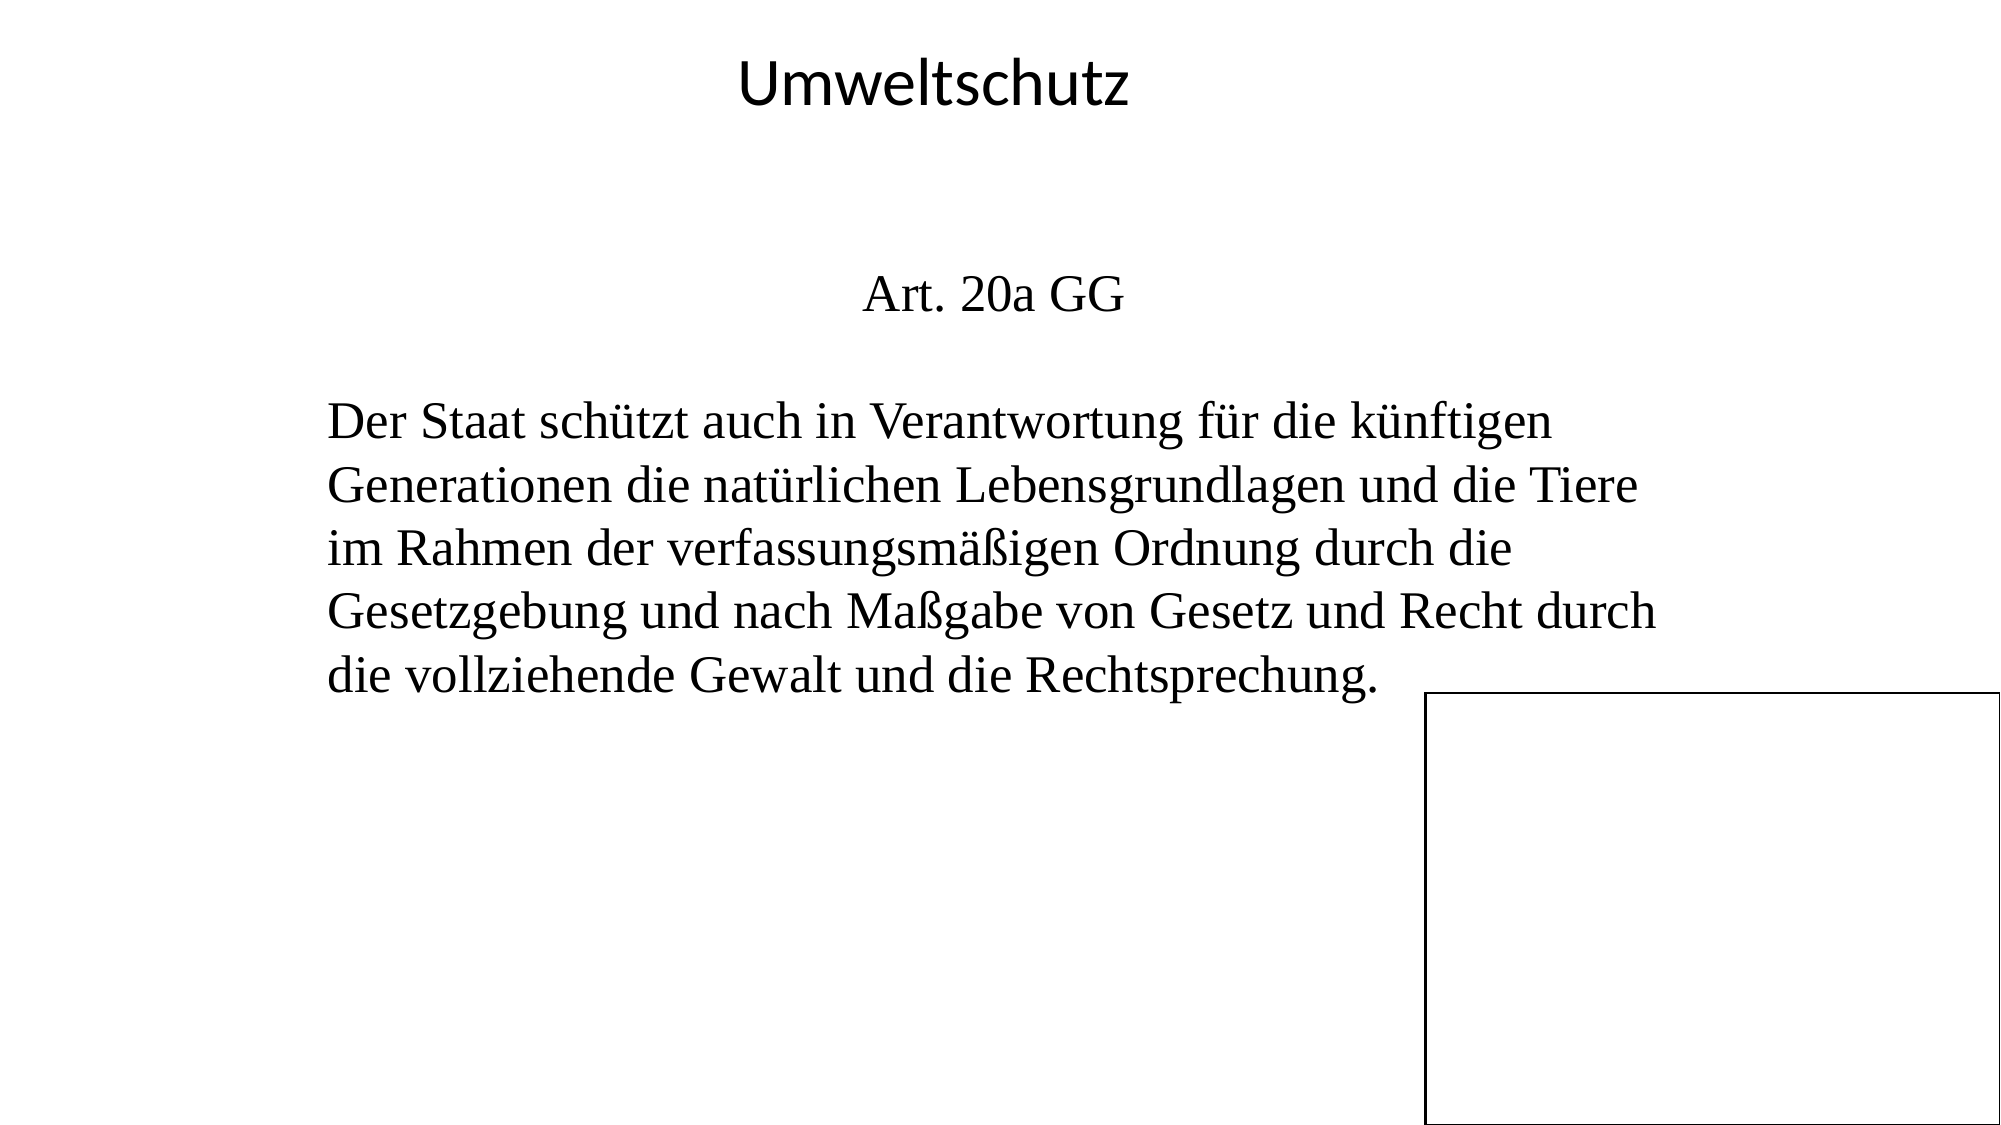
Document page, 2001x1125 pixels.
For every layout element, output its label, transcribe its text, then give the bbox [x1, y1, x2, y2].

text_box [1424, 692, 2000, 1125]
text_box Umweltschutz [262, 17, 1607, 140]
text_box Art. 20a GG Der Staat schützt auch in Verantwortung für die künftigen Generationen die natürlichen Lebensgrundlagen und die Tiere im Rahmen der verfassungsmäßigen Ordnung durch die Gesetzgebung und nach Maßgabe von Gesetz und Recht durch die vollziehende Gewalt und die Rechtsprechung. [314, 251, 1675, 711]
